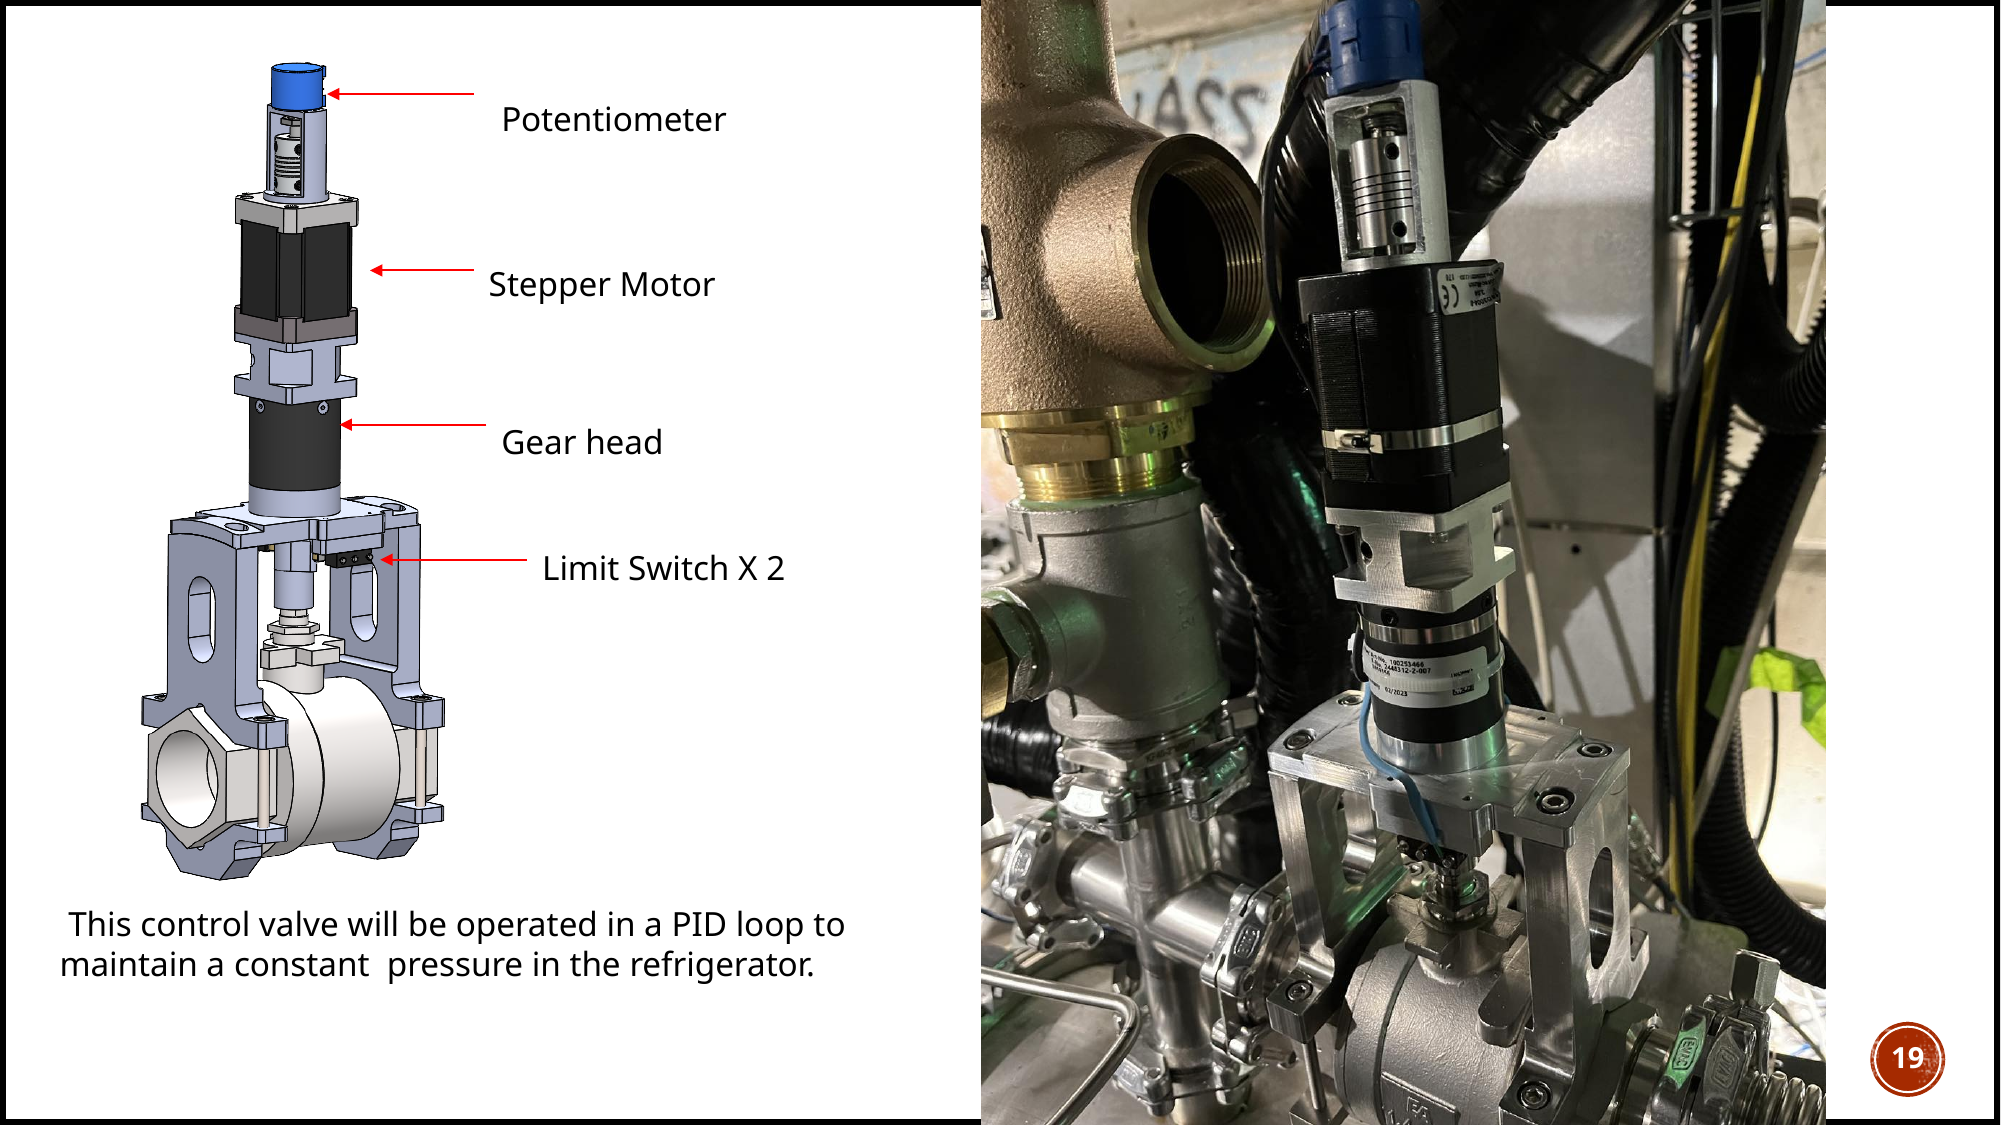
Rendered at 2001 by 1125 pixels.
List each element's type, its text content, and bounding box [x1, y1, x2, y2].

picture [981, 0, 1826, 1125]
text_box This control valve will be operated in a PID loop to maintain a constant pressure in the refrigerator. [44, 895, 980, 990]
slide_number 19 [1855, 1028, 1961, 1089]
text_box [83, 31, 822, 893]
